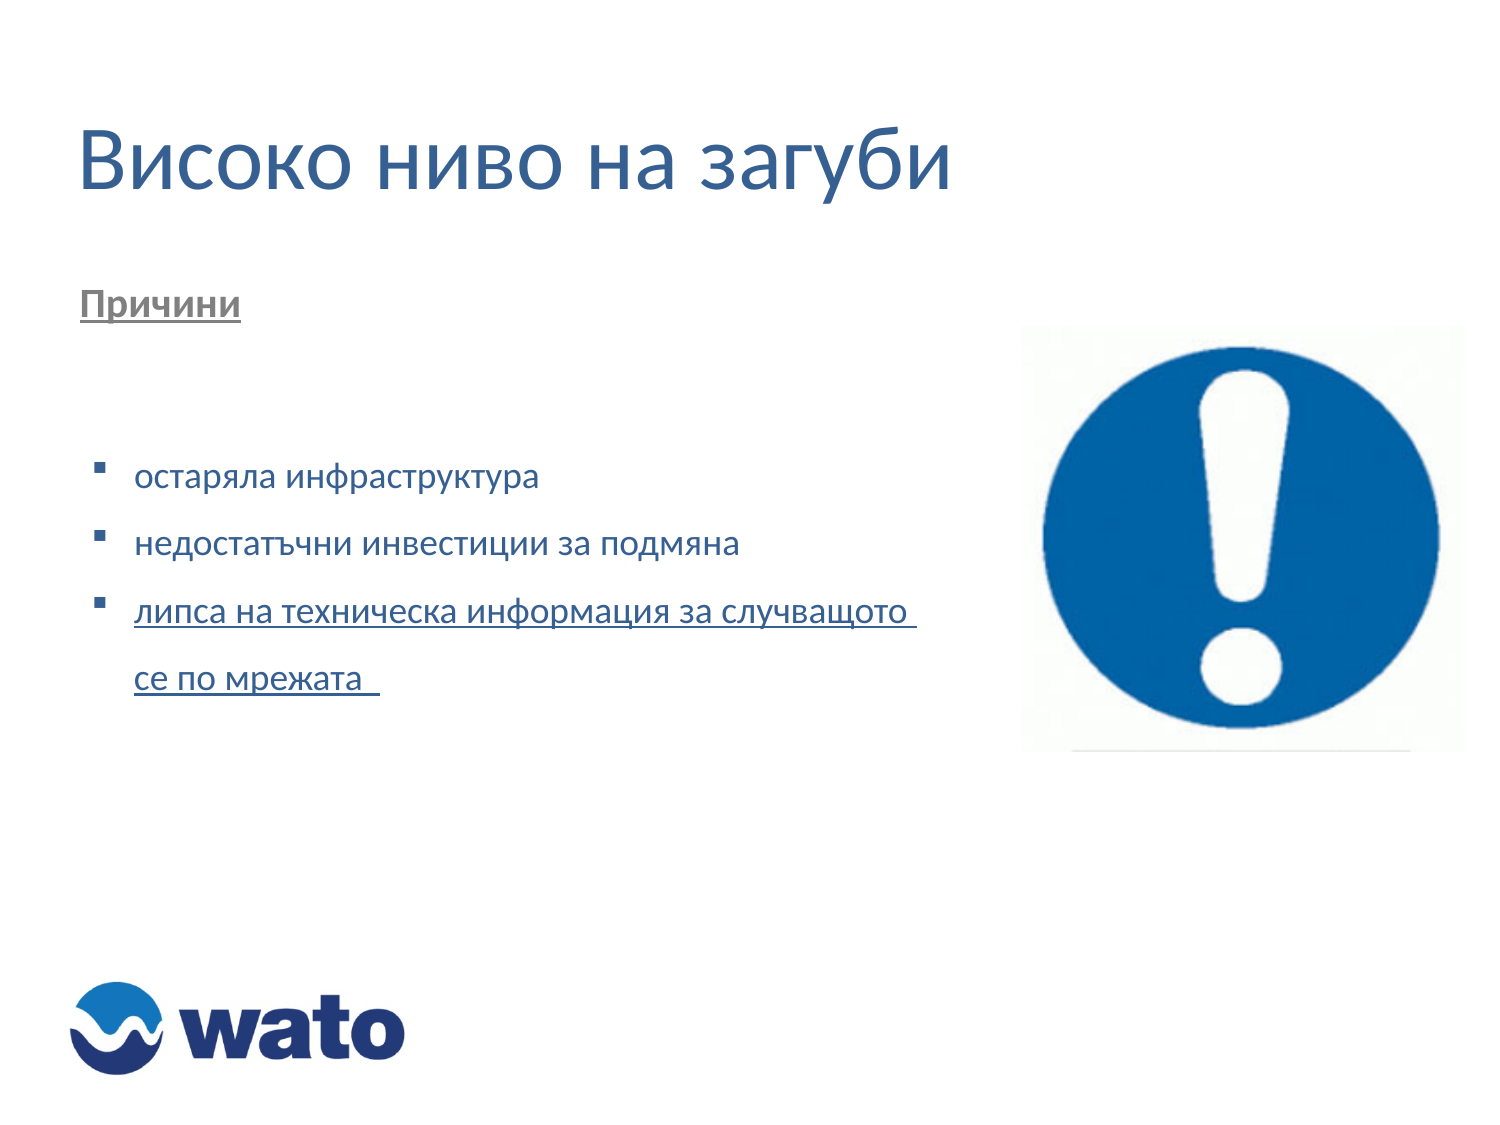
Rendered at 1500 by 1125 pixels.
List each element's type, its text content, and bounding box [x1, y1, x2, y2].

text_box остаряла инфраструктура недостатъчни инвестиции за подмяна липса на техническа информация за случващото се по мрежата [76, 420, 1390, 976]
text_box Причини [64, 243, 1376, 334]
picture [1021, 325, 1464, 753]
picture [39, 955, 488, 1101]
title Високо ниво на загуби [62, 62, 1338, 244]
